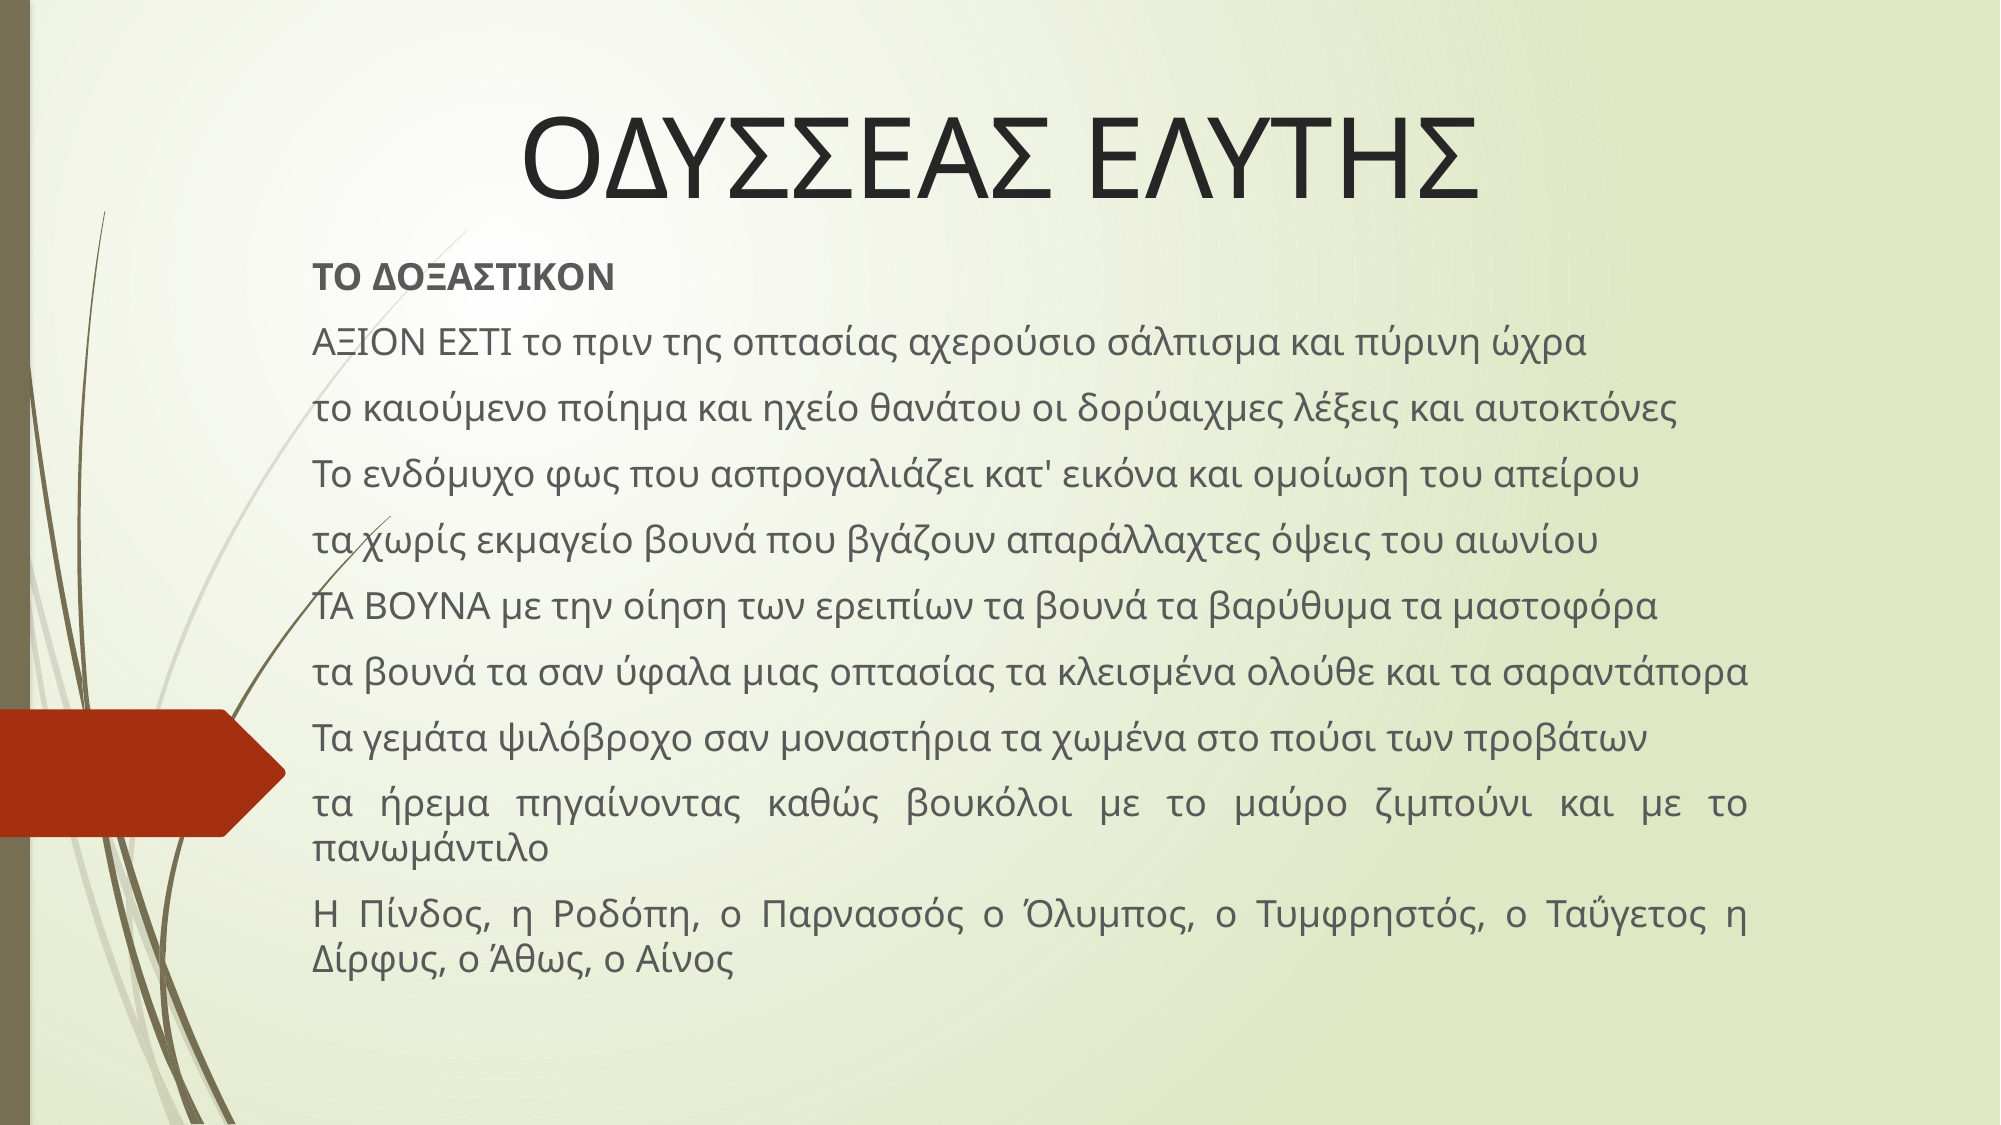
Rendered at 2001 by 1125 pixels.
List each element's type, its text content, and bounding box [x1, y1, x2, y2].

title ΟΔΥΣΣΕΑΣ ΕΛΥΤΗΣ [249, 59, 1750, 229]
subtitle ΤΟ ΔΟΞΑΣΤΙΚΟΝ ΑΞΙΟΝ ΕΣΤΙ το πριν της οπτασίας αχερούσιο σάλπισμα και πύρινη ώχρα το καιούμενο ποίημα και ηχείο θανάτου οι δορύαιχμες λέξεις και αυτοκτόνες Το ενδόμυχο φως που ασπρογαλιάζει κατ' εικόνα και ομοίωση του απείρου τα χωρίς εκμαγείο βουνά που βγάζουν απαράλλαχτες όψεις του αιωνίου ΤΑ ΒΟΥΝΑ με την οίηση των ερειπίων τα βουνά τα βαρύθυμα τα μαστοφόρα τα βουνά τα σαν ύφαλα μιας οπτασίας τα κλεισμένα ολούθε και τα σαραντάπορα Τα γεμάτα ψιλόβροχο σαν μοναστήρια τα χωμένα στο πούσι των προβάτων τα ήρεμα πηγαίνοντας καθώς βουκόλοι με το μαύρο ζιμπούνι και με το πανωμάντιλο Η Πίνδος, η Ροδόπη, ο Παρνασσός ο Όλυμπος, ο Τυμφρηστός, ο Ταΰγετος η Δίρφυς, ο Άθως, ο Αίνος [297, 245, 1765, 1053]
